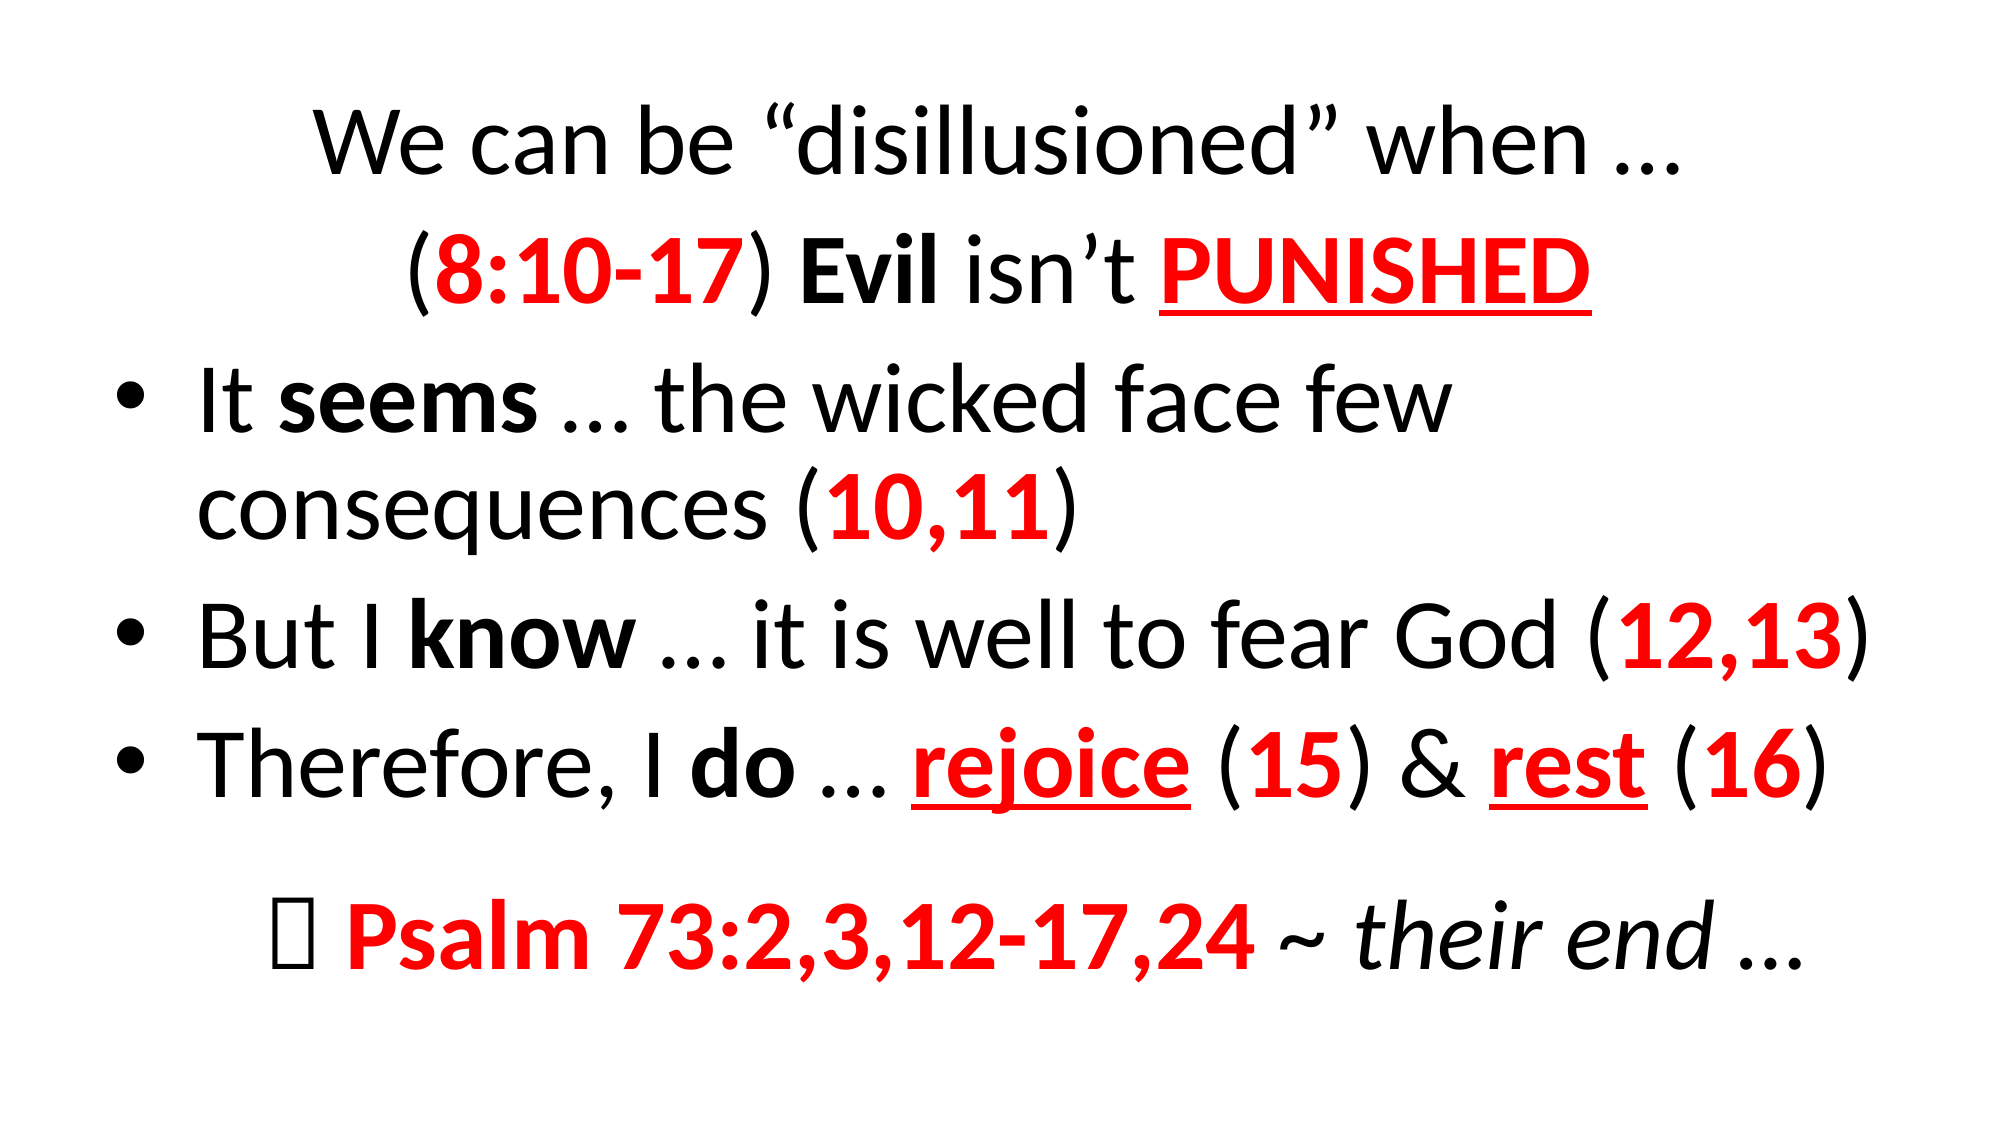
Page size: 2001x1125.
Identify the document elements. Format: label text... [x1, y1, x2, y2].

subtitle We can be “disillusioned” when … (8:10-17) Evil isn’t PUNISHED It seems … the wicked face few consequences (10,11) But I know … it is well to fear God (12,13) Therefore, I do … rejoice (15) & rest (16)  Psalm 73:2,3,12-17,24 ~ their end … [98, 80, 1899, 1056]
